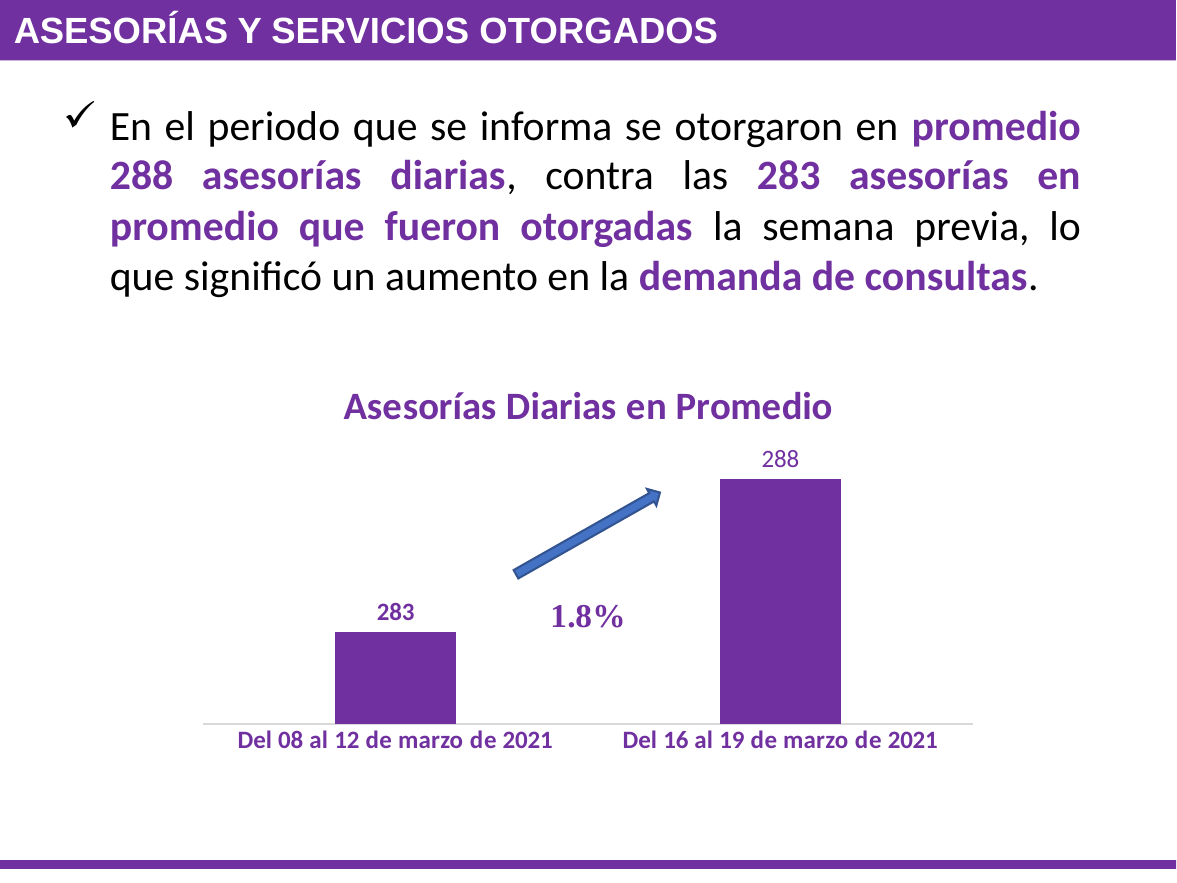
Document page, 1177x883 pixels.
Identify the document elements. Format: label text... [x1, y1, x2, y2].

text_box En el periodo que se informa se otorgaron en promedio 288 asesorías diarias, contra las 283 asesorías en promedio que fueron otorgadas la semana previa, lo que significó un aumento en la demanda de consultas. [48, 90, 1096, 306]
chart [187, 362, 989, 763]
text_box Asesorías y Servicios Otorgados [0, 0, 1167, 59]
